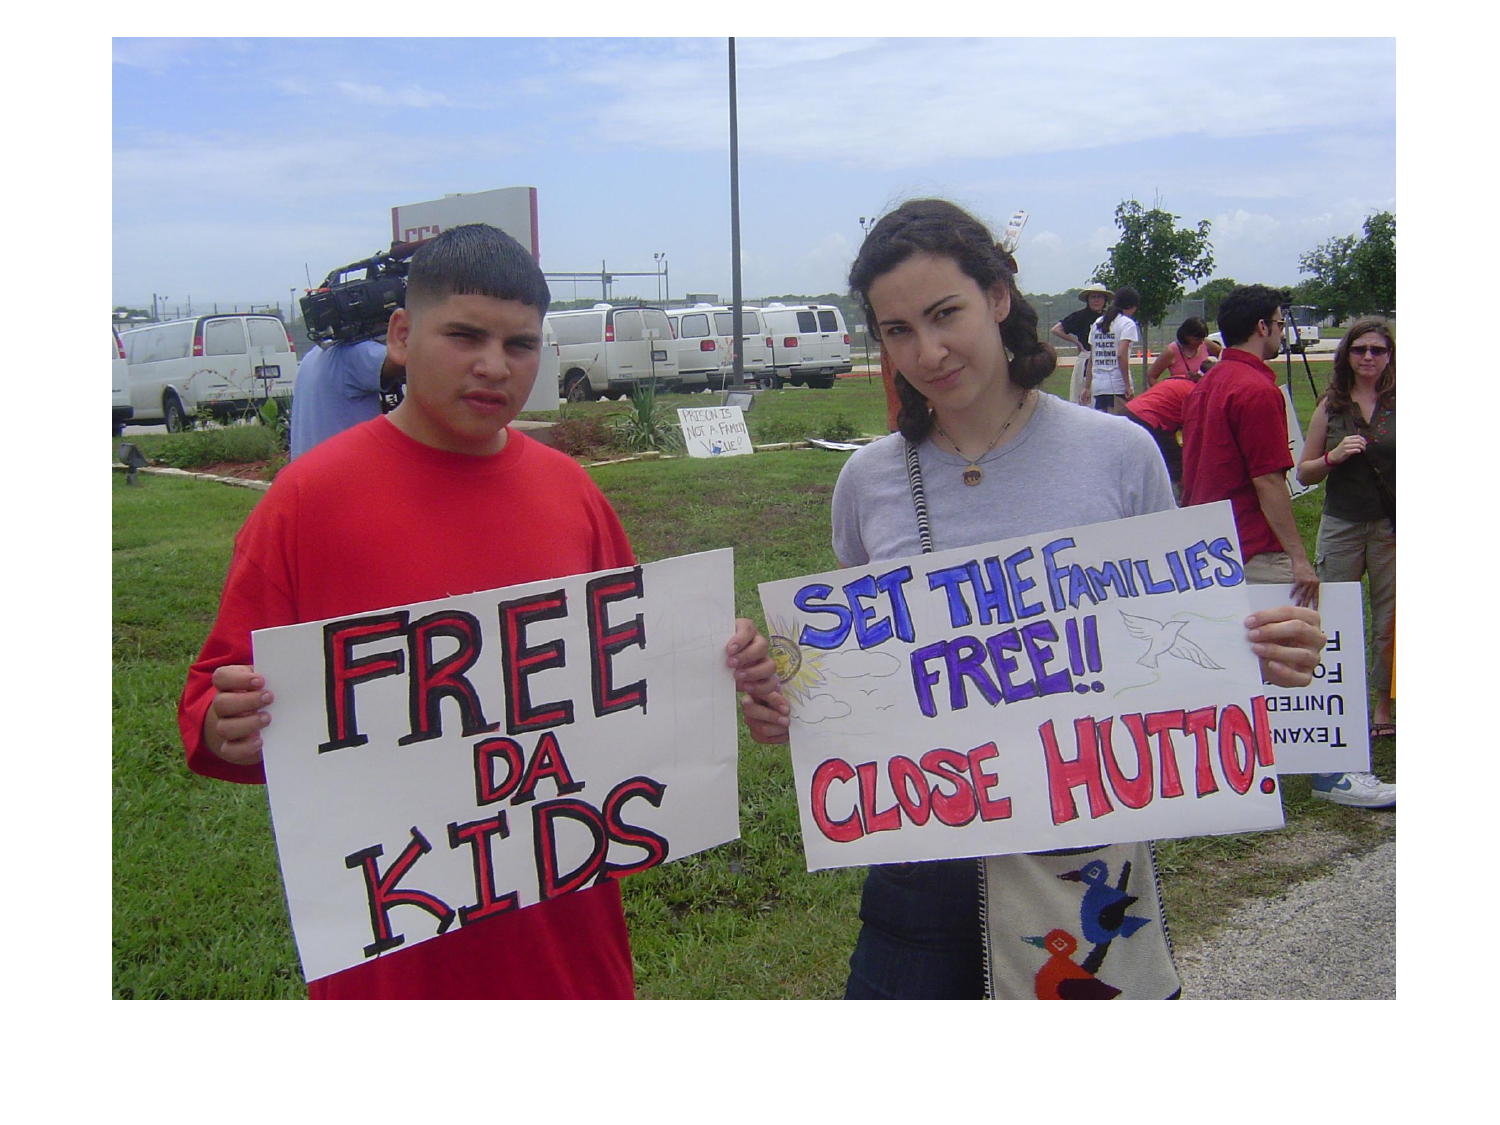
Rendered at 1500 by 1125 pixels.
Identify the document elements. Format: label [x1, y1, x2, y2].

picture [112, 37, 1396, 1000]
